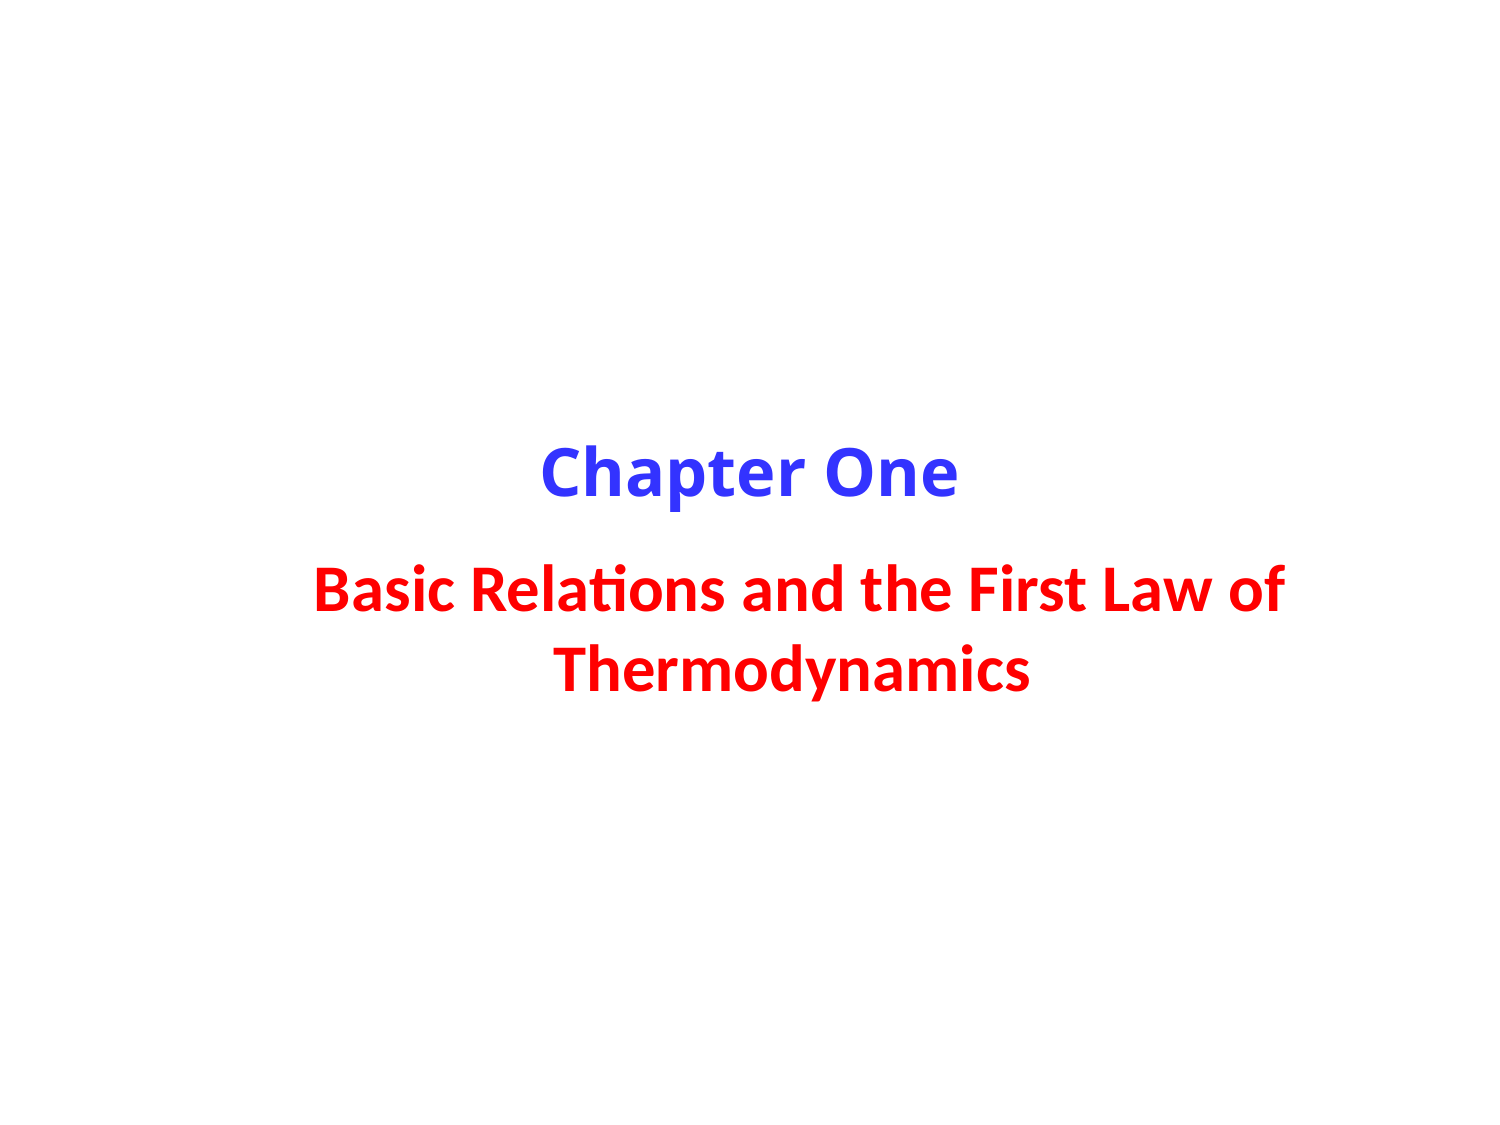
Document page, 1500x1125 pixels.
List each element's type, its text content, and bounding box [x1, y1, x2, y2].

subtitle Basic Relations and the First Law of Thermodynamics [200, 537, 1400, 688]
title Chapter One [112, 349, 1388, 591]
